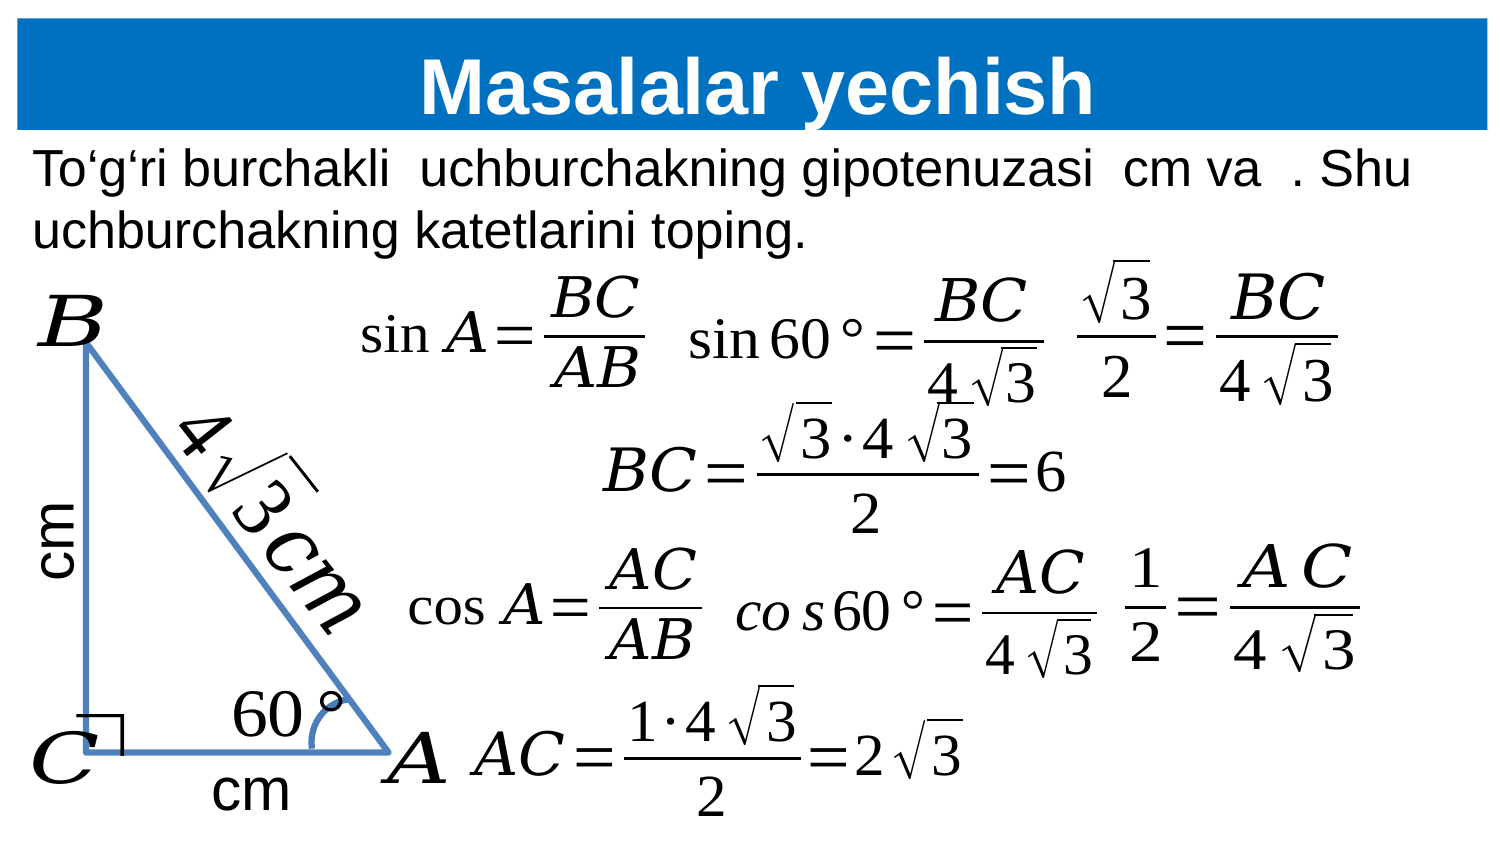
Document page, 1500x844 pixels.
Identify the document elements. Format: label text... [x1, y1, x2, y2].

text_box [83, 343, 391, 755]
text_box Masalalar yechish [56, 31, 1460, 131]
text_box [310, 698, 355, 749]
text_box [17, 18, 1488, 130]
